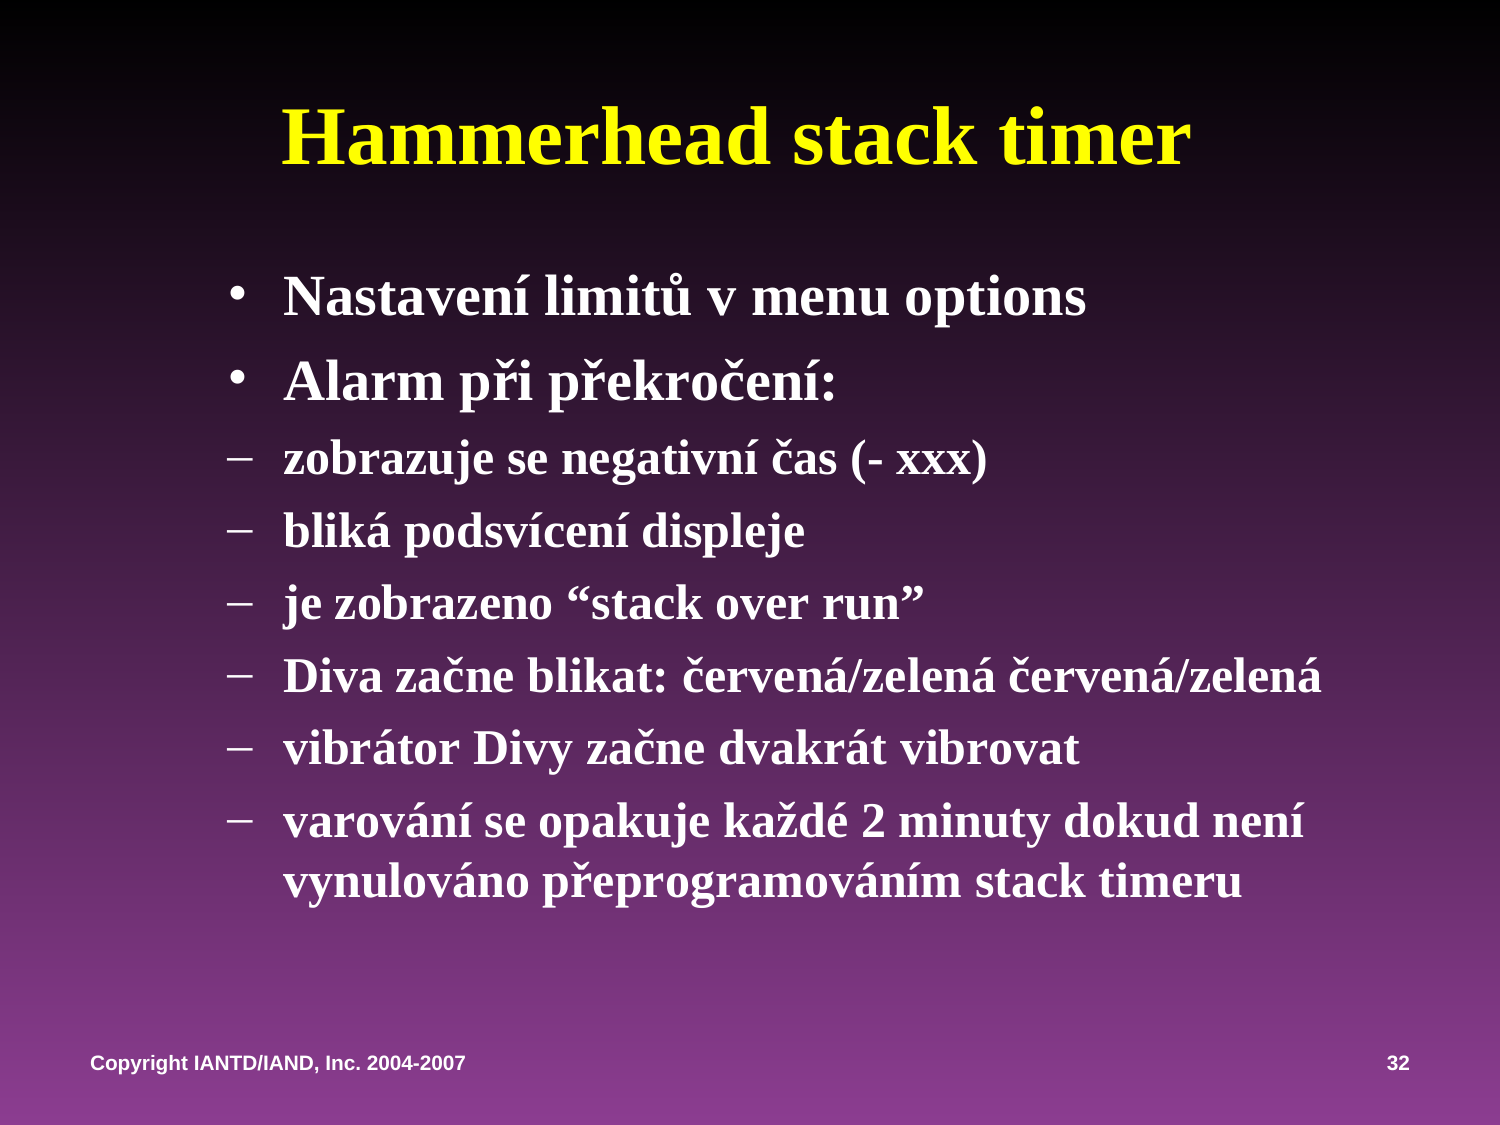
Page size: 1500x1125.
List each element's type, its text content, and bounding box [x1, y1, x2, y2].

text_box <number> [1112, 1024, 1425, 1100]
text_box Hammerhead stack timer [99, 37, 1375, 225]
text_box Copyright IANTD/IAND, Inc. 2004-2007 [75, 1024, 488, 1100]
text_box Nastavení limitů v menu options Alarm při překročení: zobrazuje se negativní čas (- xxx) bliká podsvícení displeje je zobrazeno “stack over run” Diva začne blikat: červená/zelená červená/zelená vibrátor Divy začne dvakrát vibrovat varování se opakuje každé 2 minuty dokud není vynulováno přeprogramováním stack timeru [212, 249, 1388, 963]
